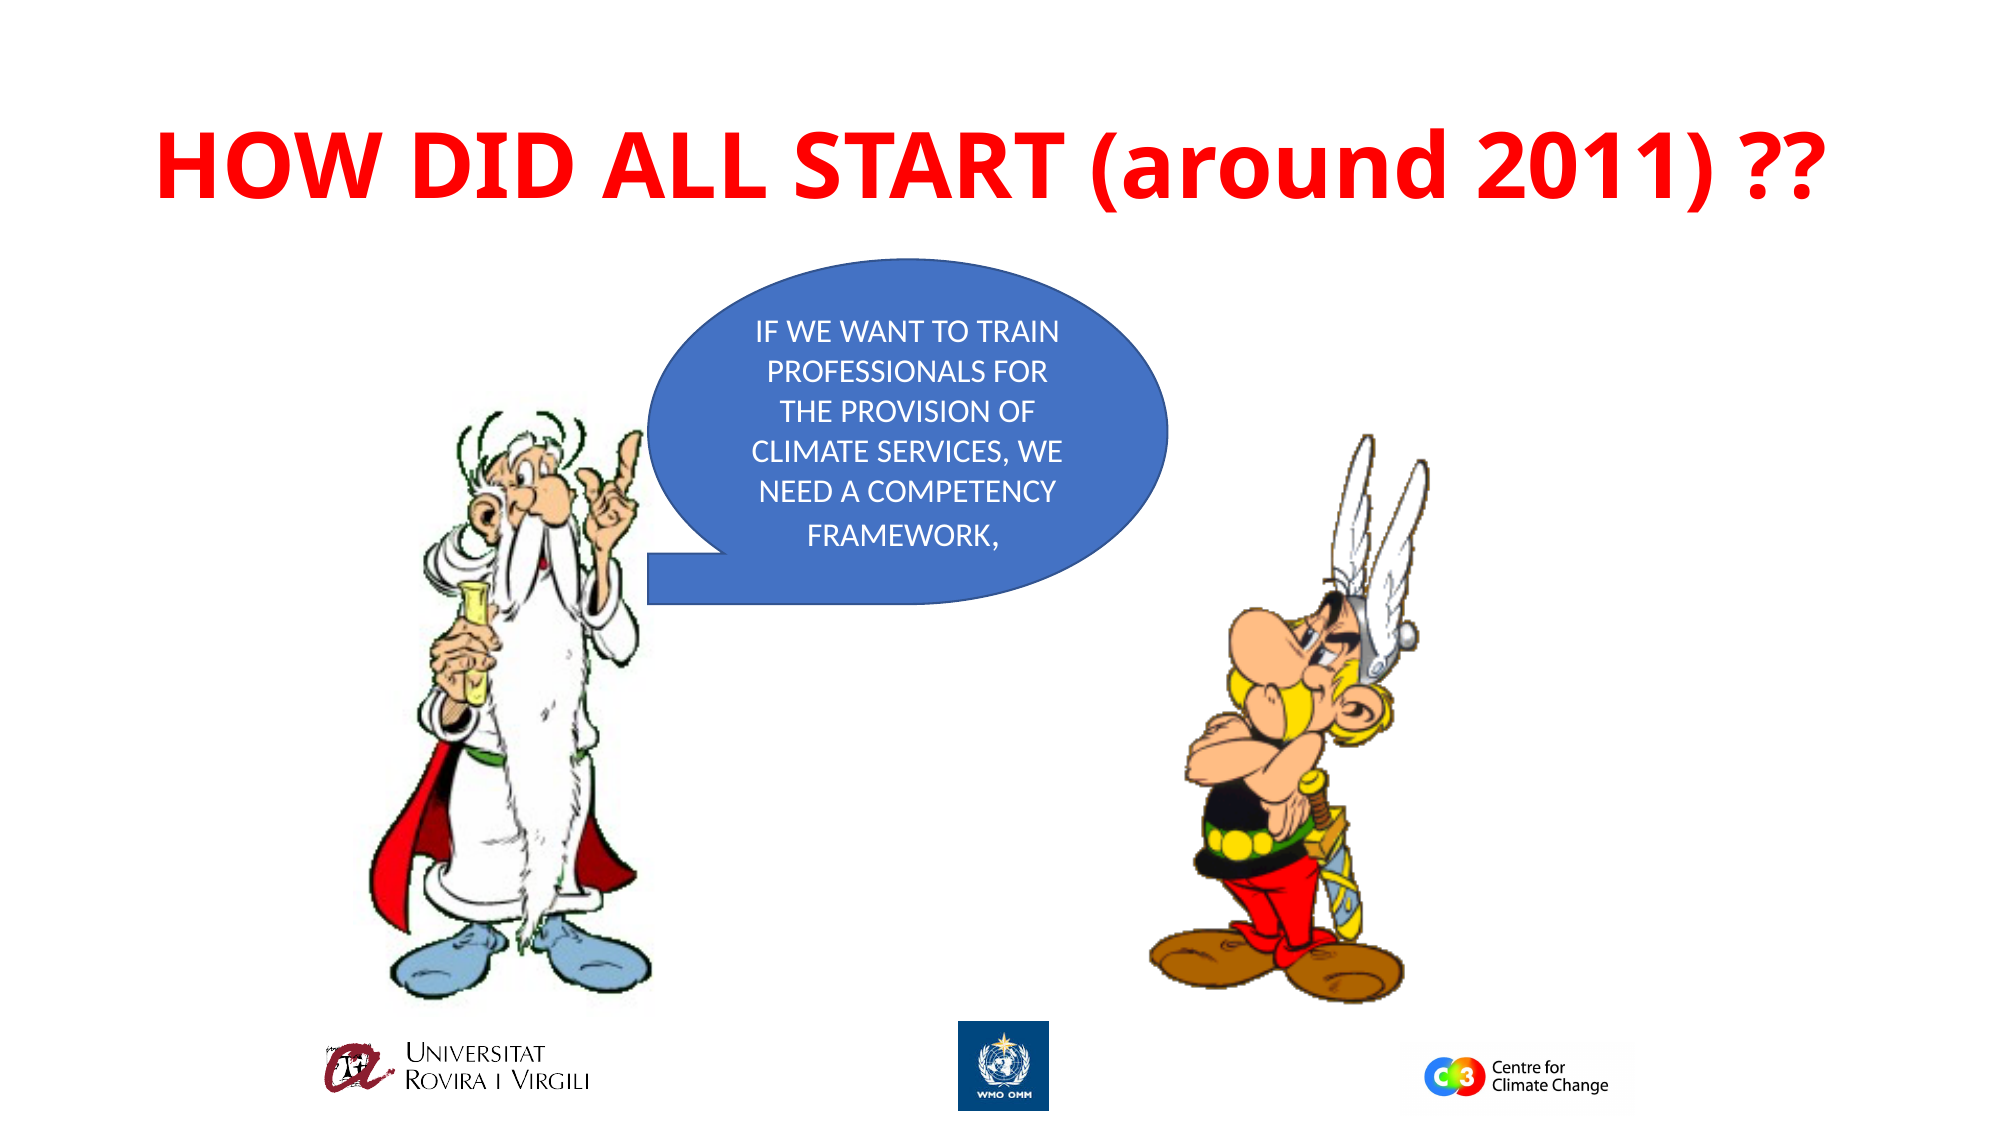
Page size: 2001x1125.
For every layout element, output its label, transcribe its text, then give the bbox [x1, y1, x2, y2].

picture [324, 1042, 588, 1093]
text_box IF WE WANT TO TRAIN PROFESSIONALS FOR THE PROVISION OF CLIMATE SERVICES, WE NEED A COMPETENCY FRAMEWORK, [654, 258, 1162, 606]
picture [1400, 1042, 1635, 1116]
picture [958, 1021, 1049, 1111]
picture [1081, 391, 1499, 1017]
picture [353, 391, 694, 1017]
title HOW DID ALL START (around 2011) ?? [137, 59, 1863, 278]
